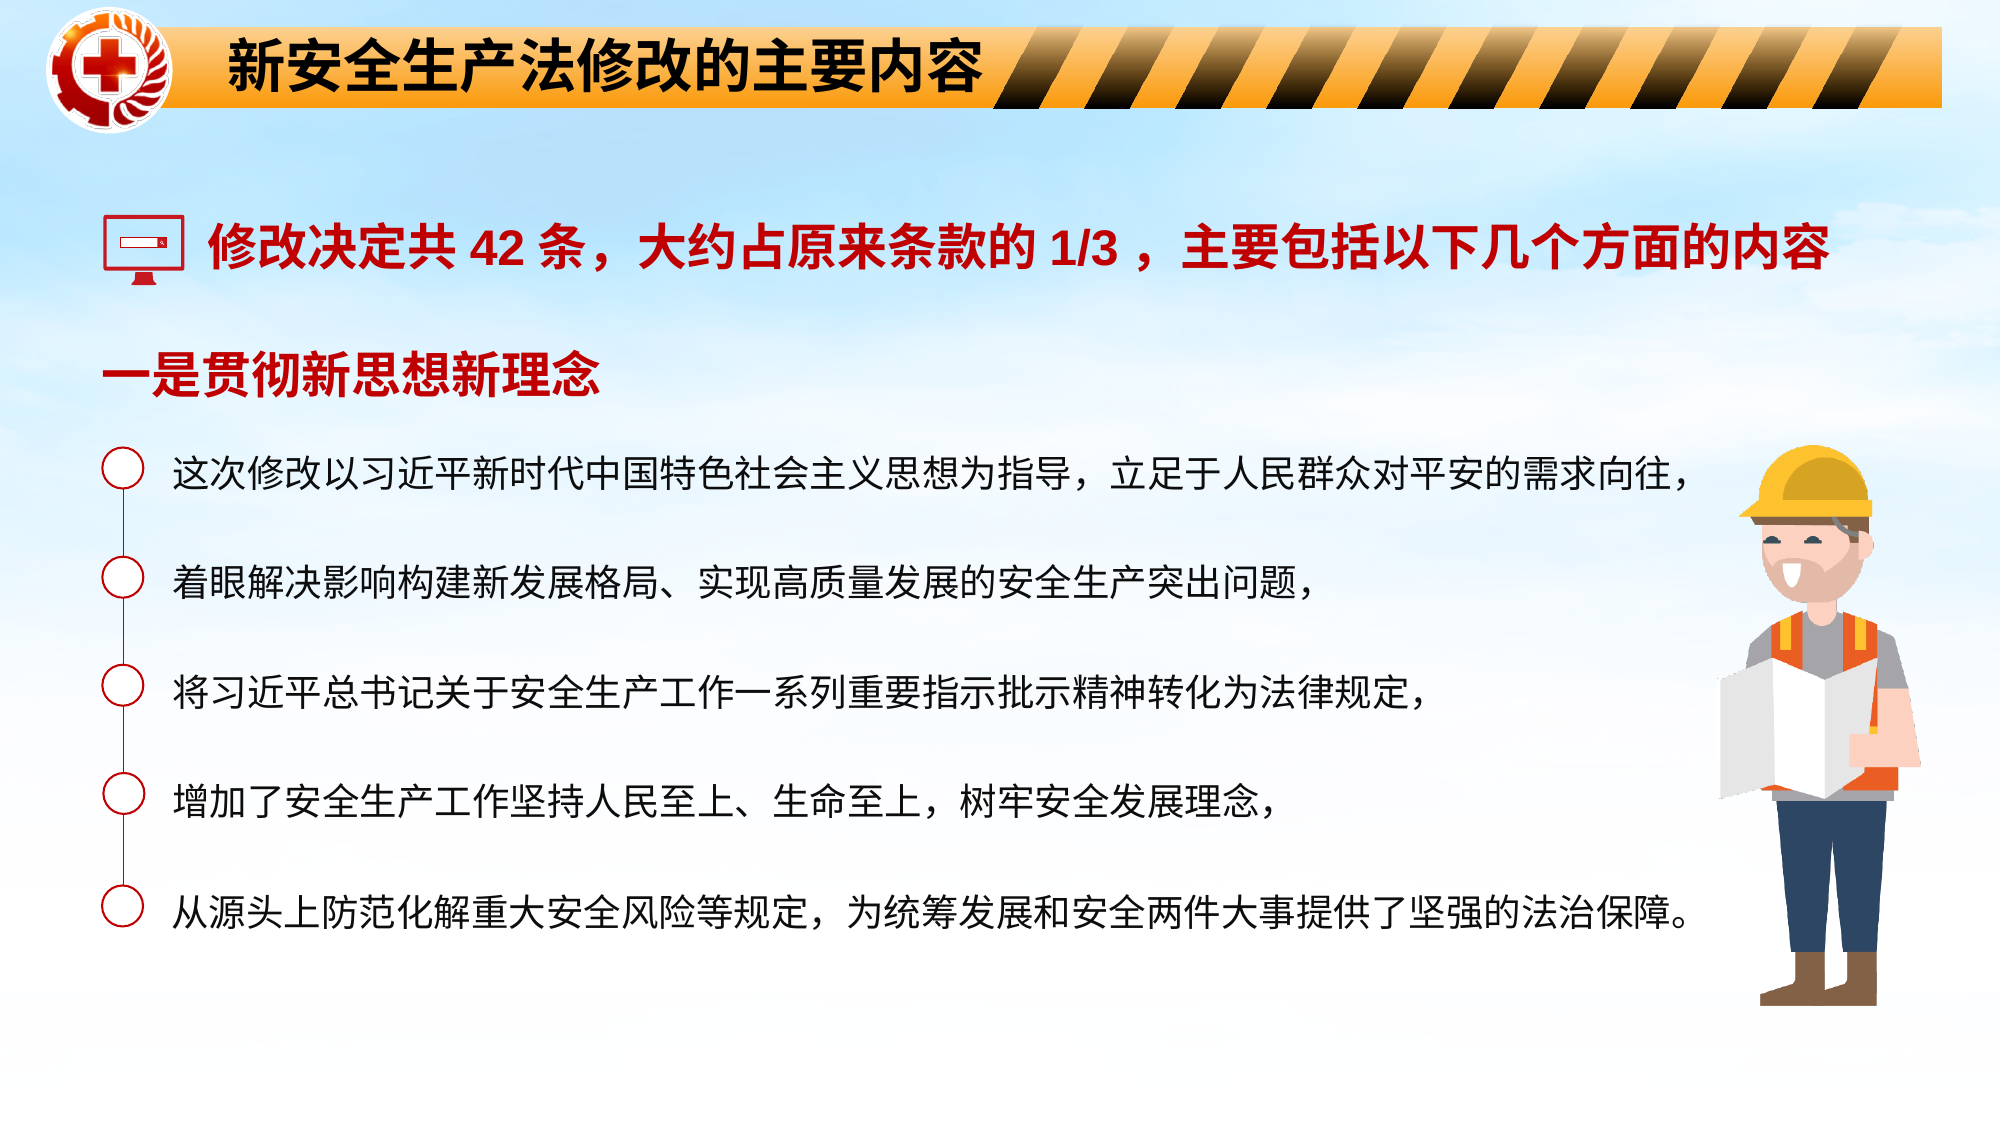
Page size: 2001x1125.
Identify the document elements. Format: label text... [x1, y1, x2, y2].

text_box [124, 771, 146, 815]
text_box 修改决定共42条，大约占原来条款的1/3，主要包括以下几个方面的内容 [193, 195, 1917, 266]
text_box 一是贯彻新思想新理念 [86, 288, 711, 412]
text_box 增加了安全生产工作坚持人民至上、生命至上，树牢安全发展理念， [157, 725, 1648, 831]
text_box [124, 555, 145, 599]
text_box [124, 663, 145, 707]
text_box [46, 6, 1942, 134]
text_box 着眼解决影响构建新发展格局、实现高质量发展的安全生产突出问题， [157, 506, 1372, 612]
text_box [101, 663, 123, 707]
text_box [102, 772, 123, 815]
text_box [101, 446, 145, 490]
picture [1717, 445, 1942, 1006]
text_box 这次修改以习近平新时代中国特色社会主义思想为指导，立足于人民群众对平安的需求向往， [157, 404, 1814, 523]
text_box [101, 884, 145, 928]
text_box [103, 214, 185, 286]
text_box 将习近平总书记关于安全生产工作一系列重要指示批示精神转化为法律规定， [157, 616, 1645, 722]
text_box [101, 555, 123, 599]
text_box 从源头上防范化解重大安全风险等规定，为统筹发展和安全两件大事提供了坚强的法治保障。 [156, 836, 1717, 942]
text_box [0, 0, 2000, 1125]
